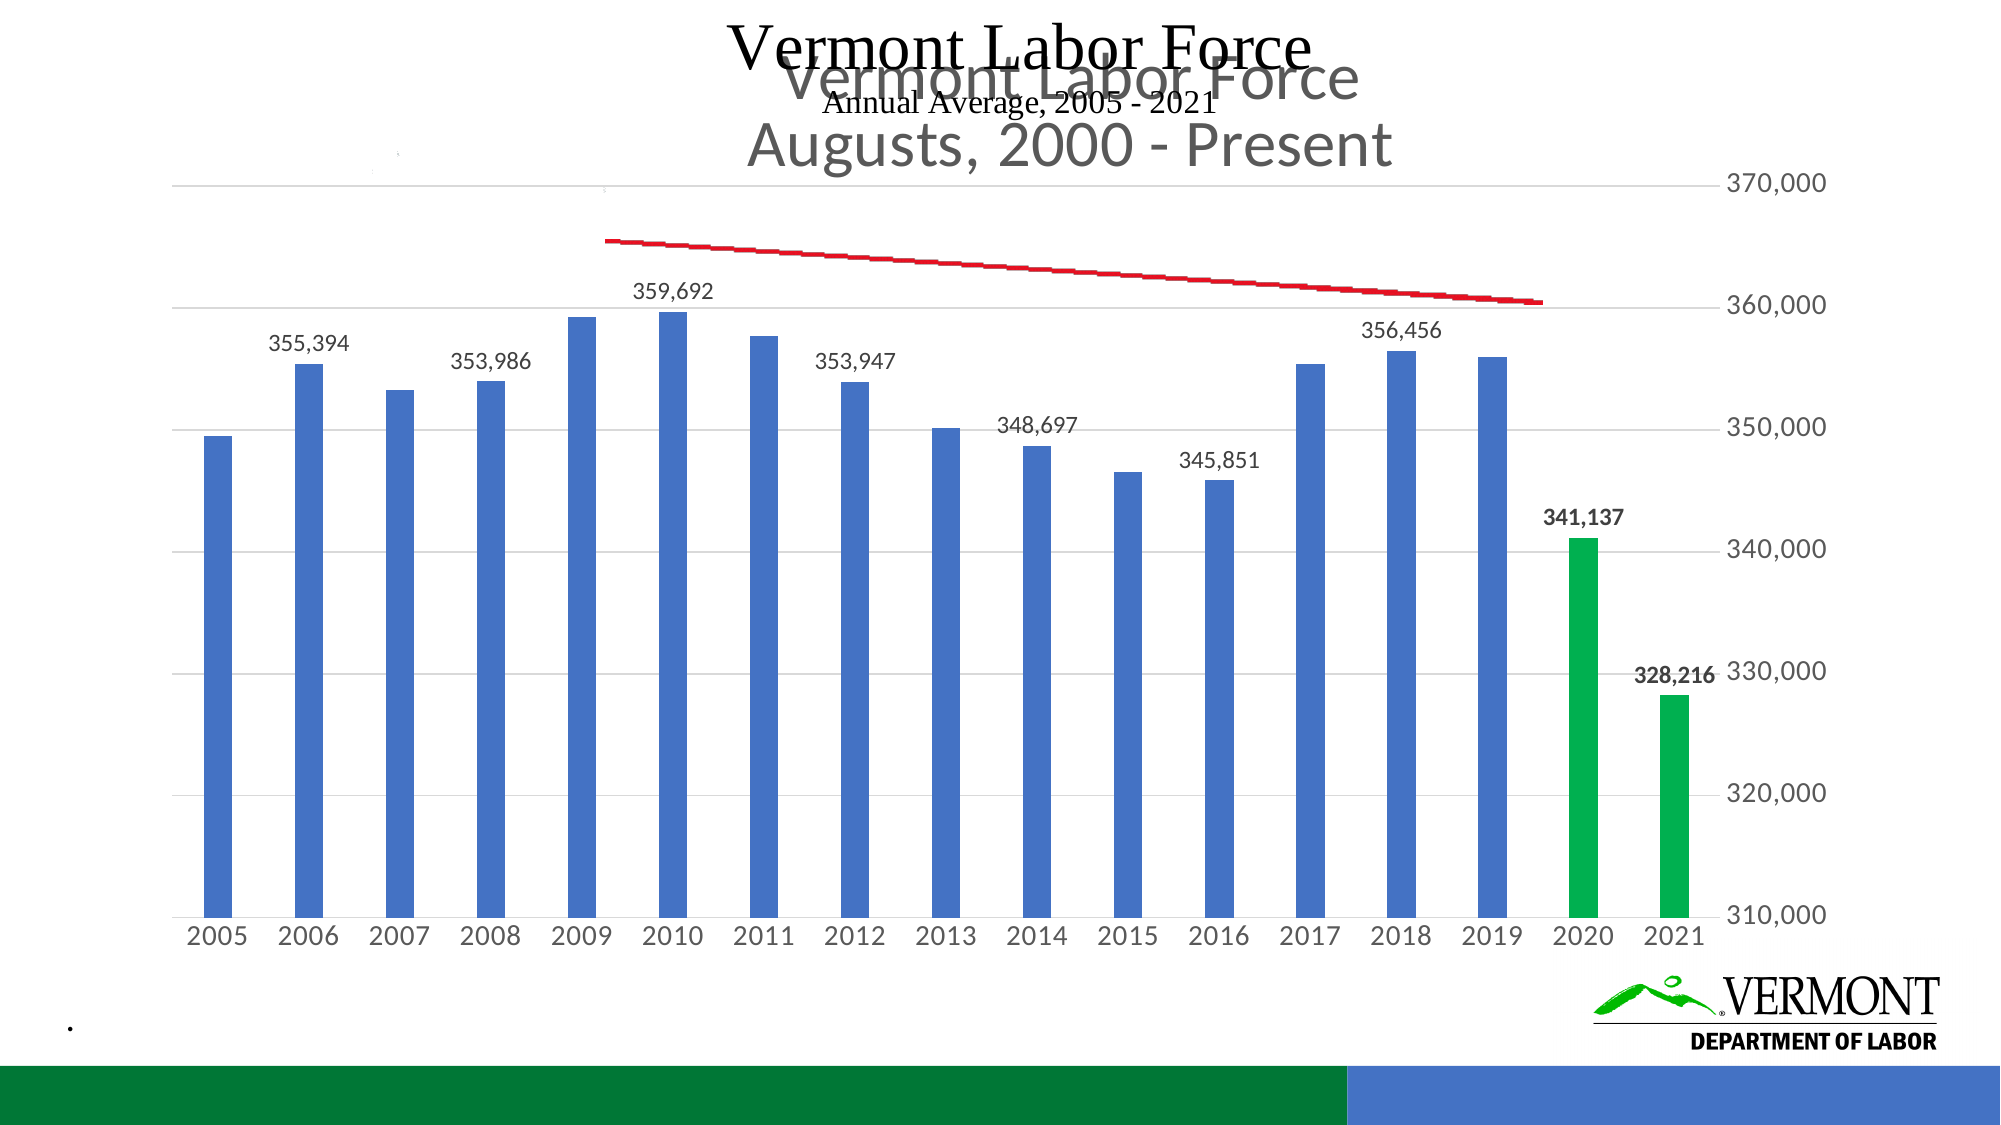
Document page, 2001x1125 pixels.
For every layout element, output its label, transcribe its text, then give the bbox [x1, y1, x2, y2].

text_box [1321, 970, 1863, 1017]
chart [71, 2, 2000, 970]
text_box . [51, 986, 91, 1047]
picture [1553, 938, 1980, 1065]
